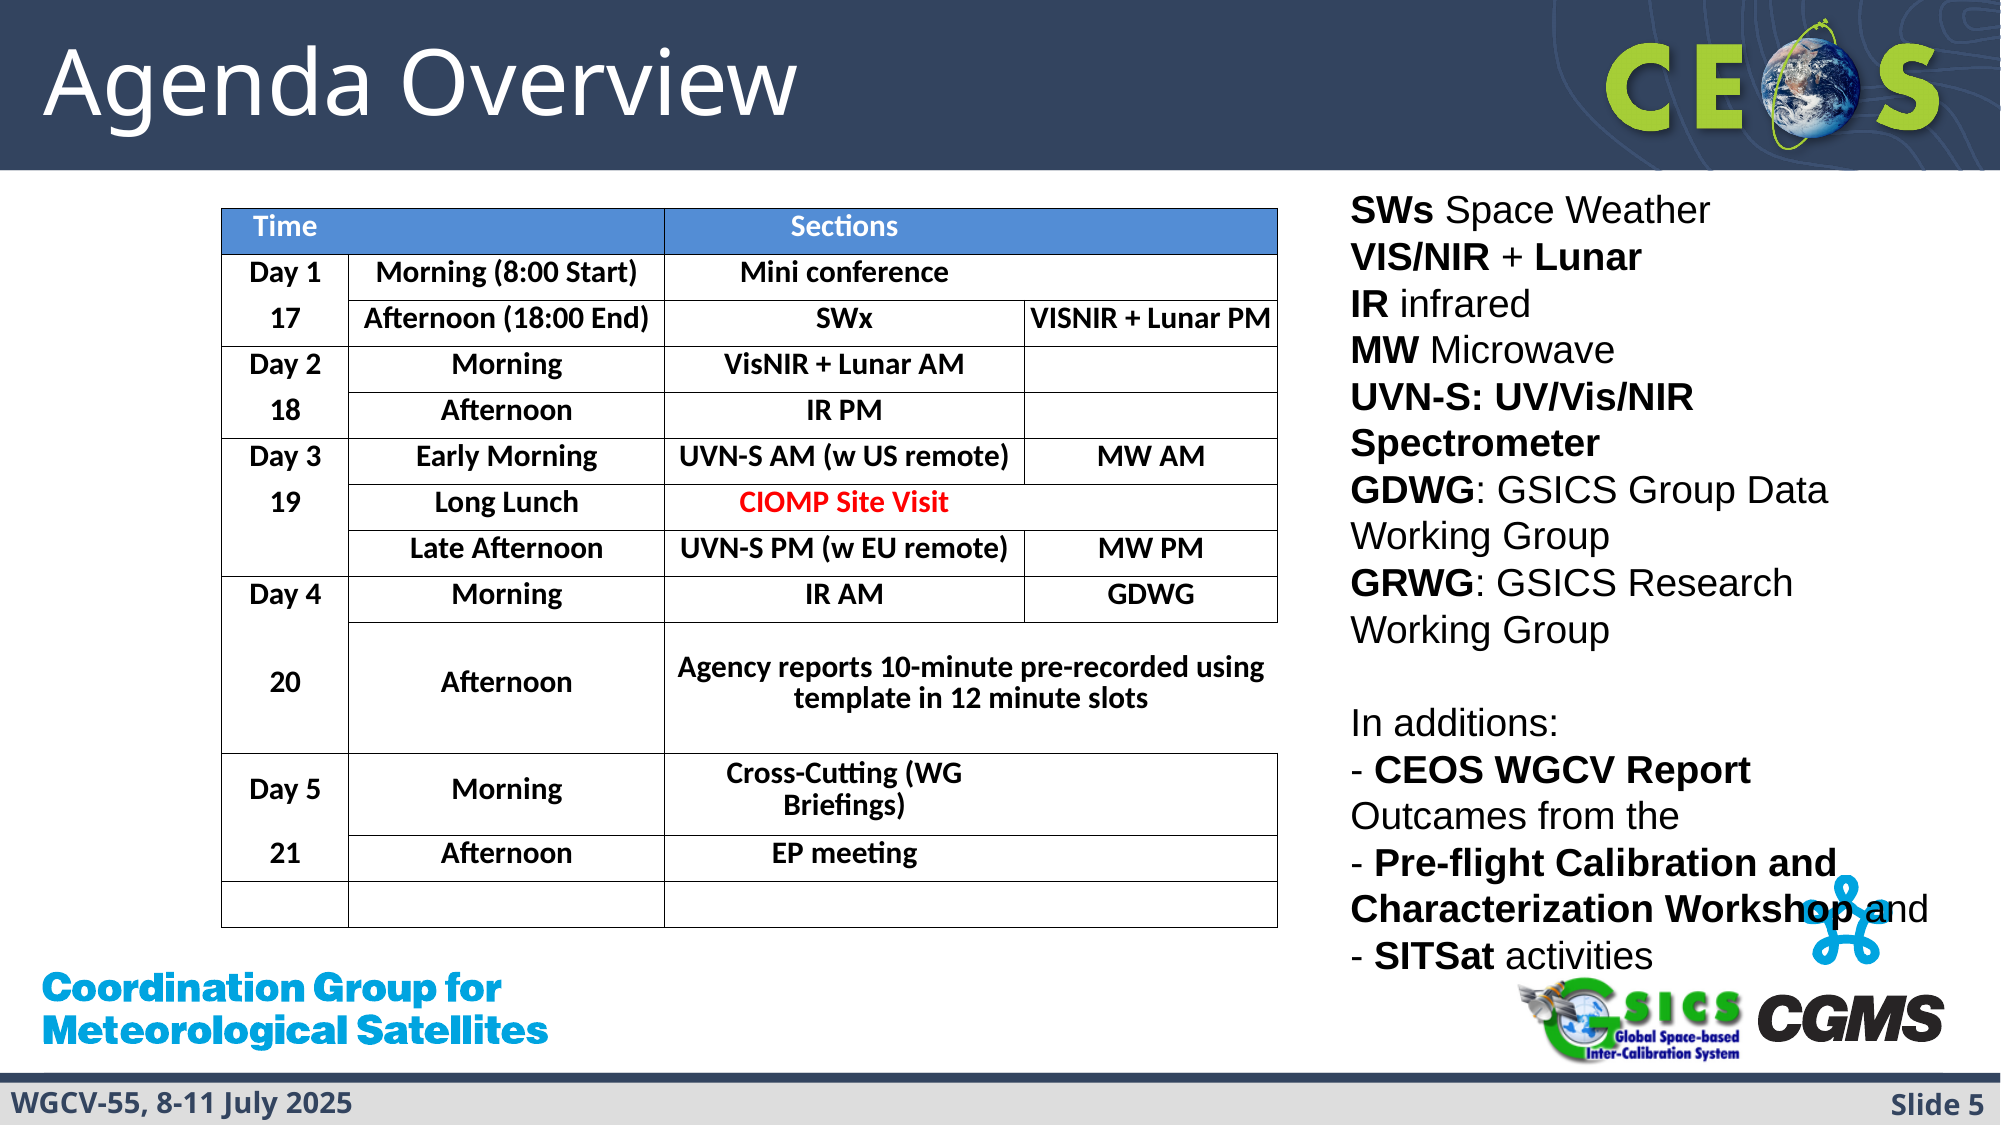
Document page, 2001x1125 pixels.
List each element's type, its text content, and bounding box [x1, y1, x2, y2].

table_cell Afternoon (18:00 End) [349, 301, 664, 346]
table_cell Late Afternoon [349, 531, 664, 576]
table_cell IR AM [665, 577, 1024, 622]
table_cell SWx [665, 301, 1024, 346]
table_cell [1024, 882, 1277, 927]
table_cell Day 4 [222, 577, 348, 623]
table_cell Day 5 [222, 754, 348, 836]
picture [1606, 18, 1939, 150]
table_cell IR PM [665, 393, 1024, 438]
table_cell Day 3 [222, 439, 348, 484]
table_cell VisNIR + Lunar AM [665, 347, 1024, 392]
table_cell EP meeting [665, 836, 1024, 881]
table_header Time [222, 209, 349, 254]
table_cell 20 [222, 623, 348, 753]
table_header [349, 209, 664, 254]
table_cell Long Lunch [349, 485, 664, 530]
table_cell MW AM [1025, 439, 1277, 484]
table_cell CIOMP Site Visit [665, 485, 1024, 530]
title Agenda Overview [28, 28, 1569, 157]
picture [1507, 985, 1752, 1072]
table_cell [1024, 754, 1277, 835]
table_cell [1024, 836, 1277, 881]
table_cell Day 2 [222, 347, 348, 392]
table_cell VISNIR + Lunar PM [1025, 301, 1277, 346]
table_cell UVN-S AM (w US remote) [665, 439, 1024, 484]
table_cell Morning [349, 577, 664, 622]
table_header Sections [665, 209, 1024, 254]
table_cell [1025, 393, 1277, 438]
table_cell [349, 882, 664, 927]
table_cell Early Morning [349, 439, 664, 484]
table_cell GDWG [1025, 577, 1277, 622]
table_cell Morning (8:00 Start) [349, 255, 664, 300]
table_cell MW PM [1025, 531, 1277, 576]
table_cell [222, 882, 348, 927]
table_cell 21 [222, 836, 348, 881]
table_cell Agency reports 10-minute pre-recorded using template in 12 minute slots [665, 623, 1278, 753]
text_box SWs Space Weather VIS/NIR + Lunar IR infrared MW Microwave UVN-S: UV/Vis/NIR Spectrometer GDWG: GSICS Group Data Working Group GRWG: GSICS Research Working Group In additions: - CEOS WGCV Report Outcames from the - Pre-flight Calibration and Characterization Workshop and - SITSat activities [1335, 177, 1948, 985]
table_cell [222, 530, 348, 576]
table_cell 17 [222, 300, 348, 346]
table_cell Mini conference [665, 255, 1024, 300]
table_cell Afternoon [349, 623, 664, 753]
table_cell UVN-S PM (w EU remote) [665, 531, 1024, 576]
table_cell Afternoon [349, 836, 664, 881]
table_cell Morning [349, 754, 664, 835]
table_cell 19 [222, 484, 348, 530]
table_cell 18 [222, 392, 348, 438]
table_cell Afternoon [349, 393, 664, 438]
table_cell [1024, 255, 1277, 300]
table_cell Cross-Cutting (WG Briefings) [665, 754, 1024, 835]
table_cell Morning [349, 347, 664, 392]
table_cell [1025, 347, 1277, 392]
table_cell Day 1 [222, 255, 348, 300]
table_cell [1024, 485, 1277, 530]
table_cell [665, 882, 1024, 927]
table_header [1024, 209, 1277, 254]
